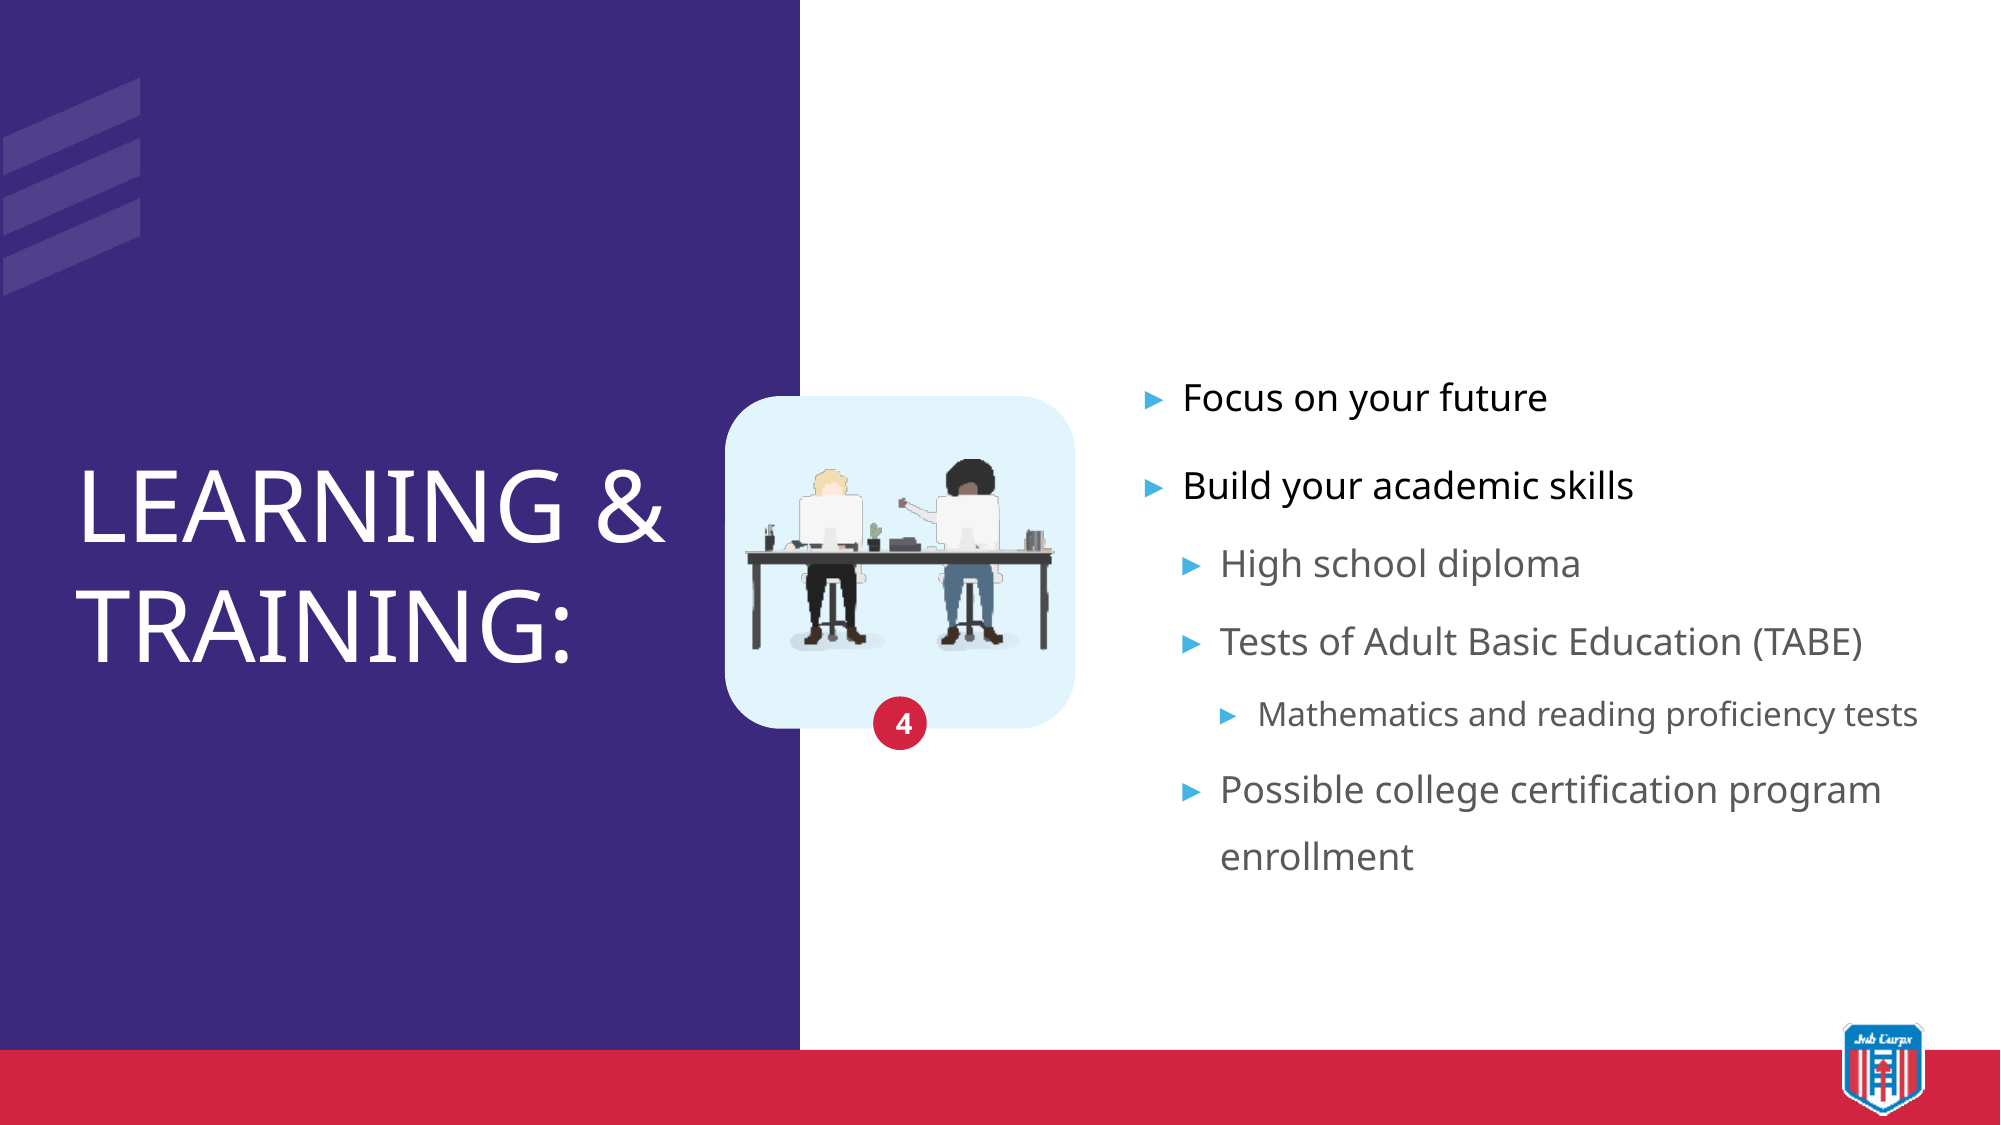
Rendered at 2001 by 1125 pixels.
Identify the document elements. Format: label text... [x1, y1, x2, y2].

picture [745, 458, 1055, 652]
text_box 4 [871, 694, 929, 752]
list LEARNING & TRAINING: [75, 250, 725, 875]
text_box Focus on your future Build your academic skills High school diploma Tests of Adult Basic Education (TABE) Mathematics and reading proficiency tests Possible college certification program enrollment [1144, 217, 1925, 1013]
text_box [723, 394, 1077, 731]
picture [1842, 1022, 1925, 1116]
